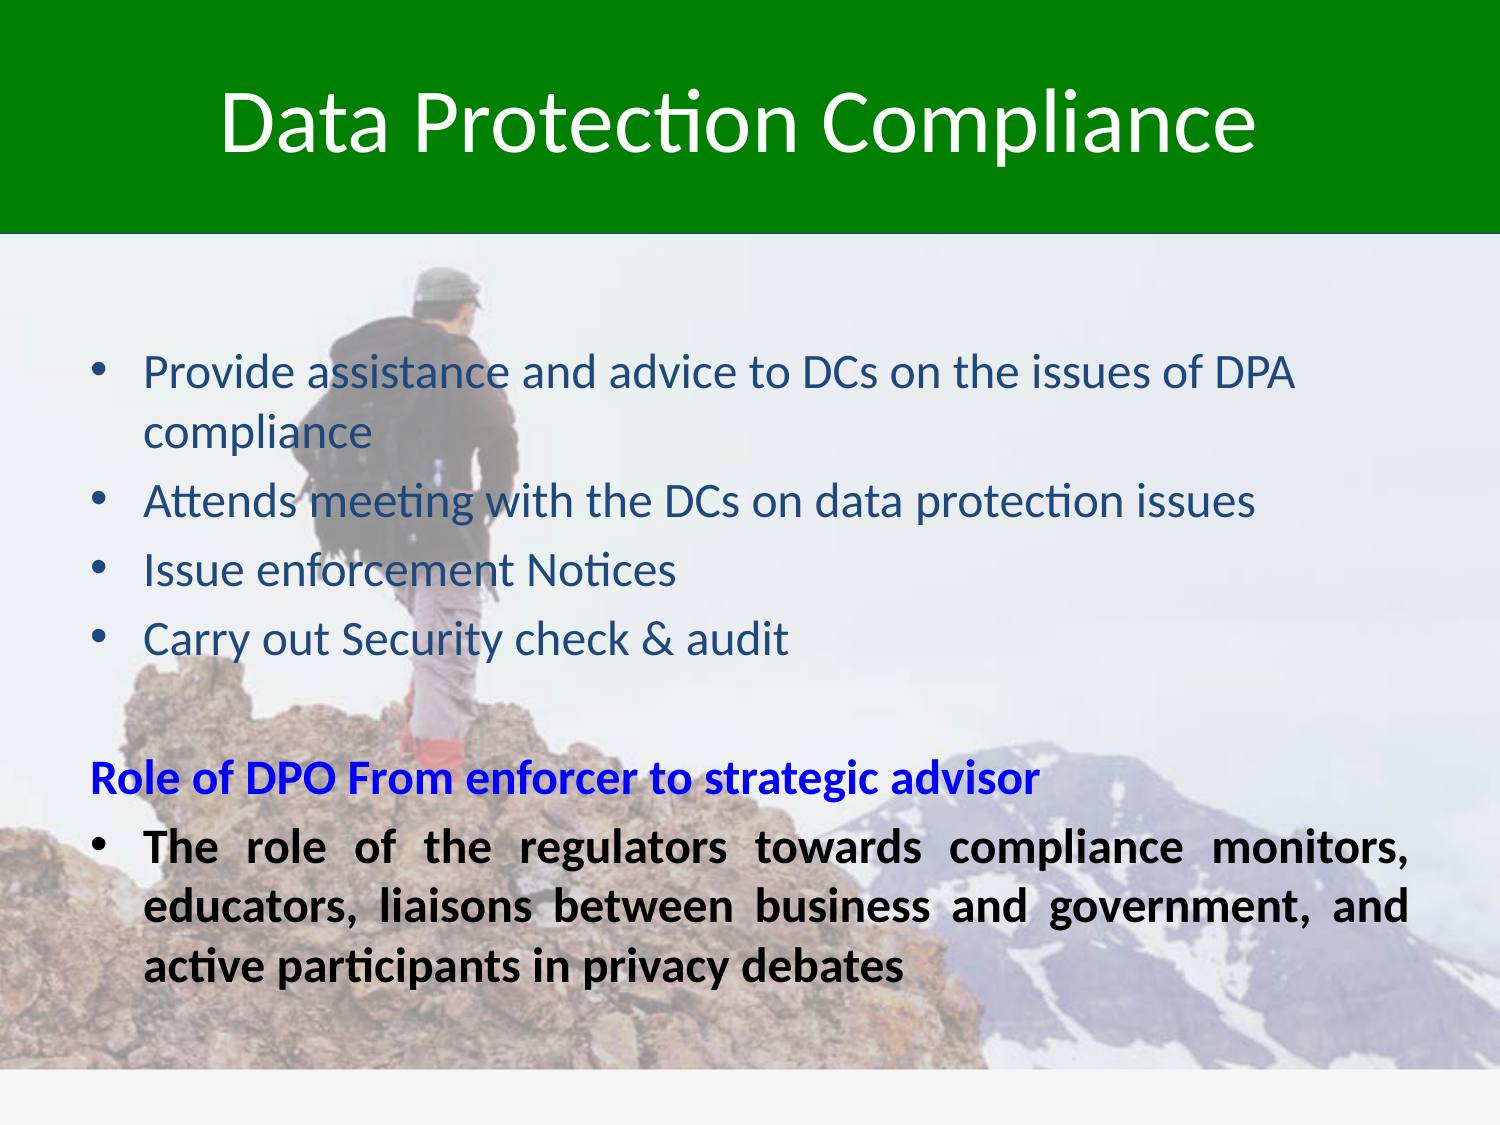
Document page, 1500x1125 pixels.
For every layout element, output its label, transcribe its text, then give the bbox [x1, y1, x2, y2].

picture [0, 234, 1500, 1125]
title Data Protection Compliance [0, 0, 1500, 233]
